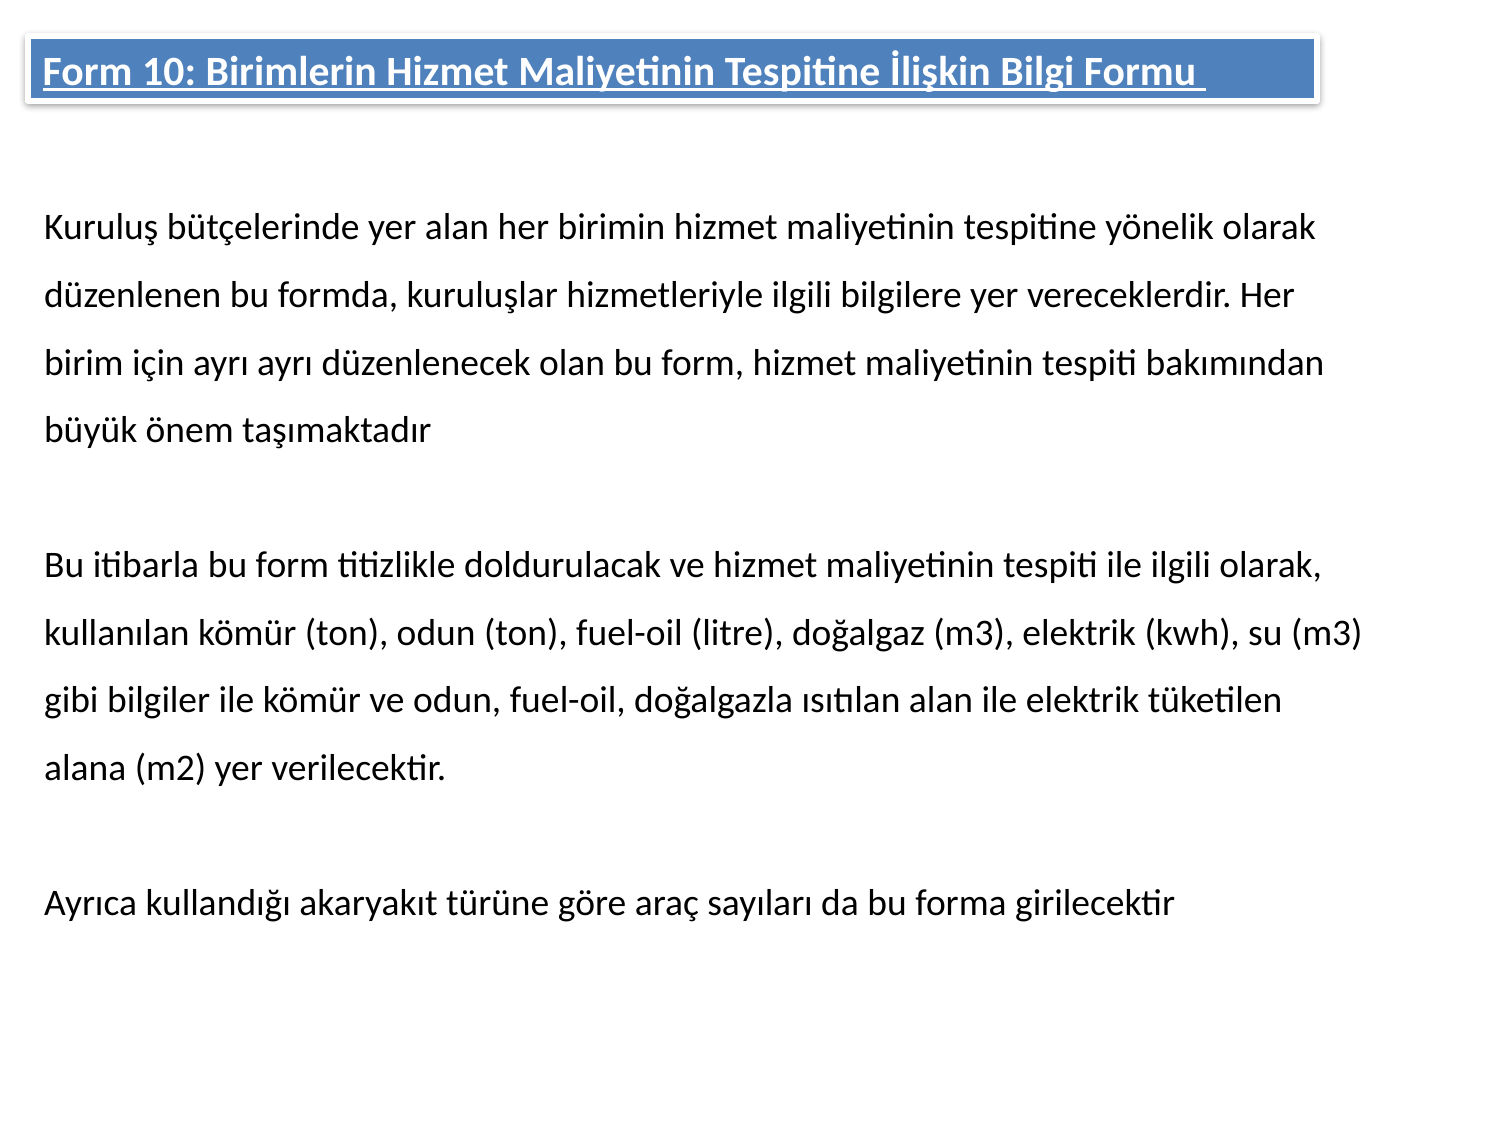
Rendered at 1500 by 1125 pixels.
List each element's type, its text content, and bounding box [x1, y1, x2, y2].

text_box Form 10: Birimlerin Hizmet Maliyetinin Tespitine İlişkin Bilgi Formu [25, 33, 1320, 104]
text_box Kuruluş bütçelerinde yer alan her birimin hizmet maliyetinin tespitine yönelik olarak düzenlenen bu formda, kuruluşlar hizmetleriyle ilgili bilgilere yer vereceklerdir. Her birim için ayrı ayrı düzenlenecek olan bu form, hizmet maliyetinin tespiti bakımından büyük önem taşımaktadır Bu itibarla bu form titizlikle doldurulacak ve hizmet maliyetinin tespiti ile ilgili olarak, kullanılan kömür (ton), odun (ton), fuel-oil (litre), doğalgaz (m3), elektrik (kwh), su (m3) gibi bilgiler ile kömür ve odun, fuel-oil, doğalgazla ısıtılan alan ile elektrik tüketilen alana (m2) yer verilecektir. Ayrıca kullandığı akaryakıt türüne göre araç sayıları da bu forma girilecektir [29, 172, 1388, 930]
